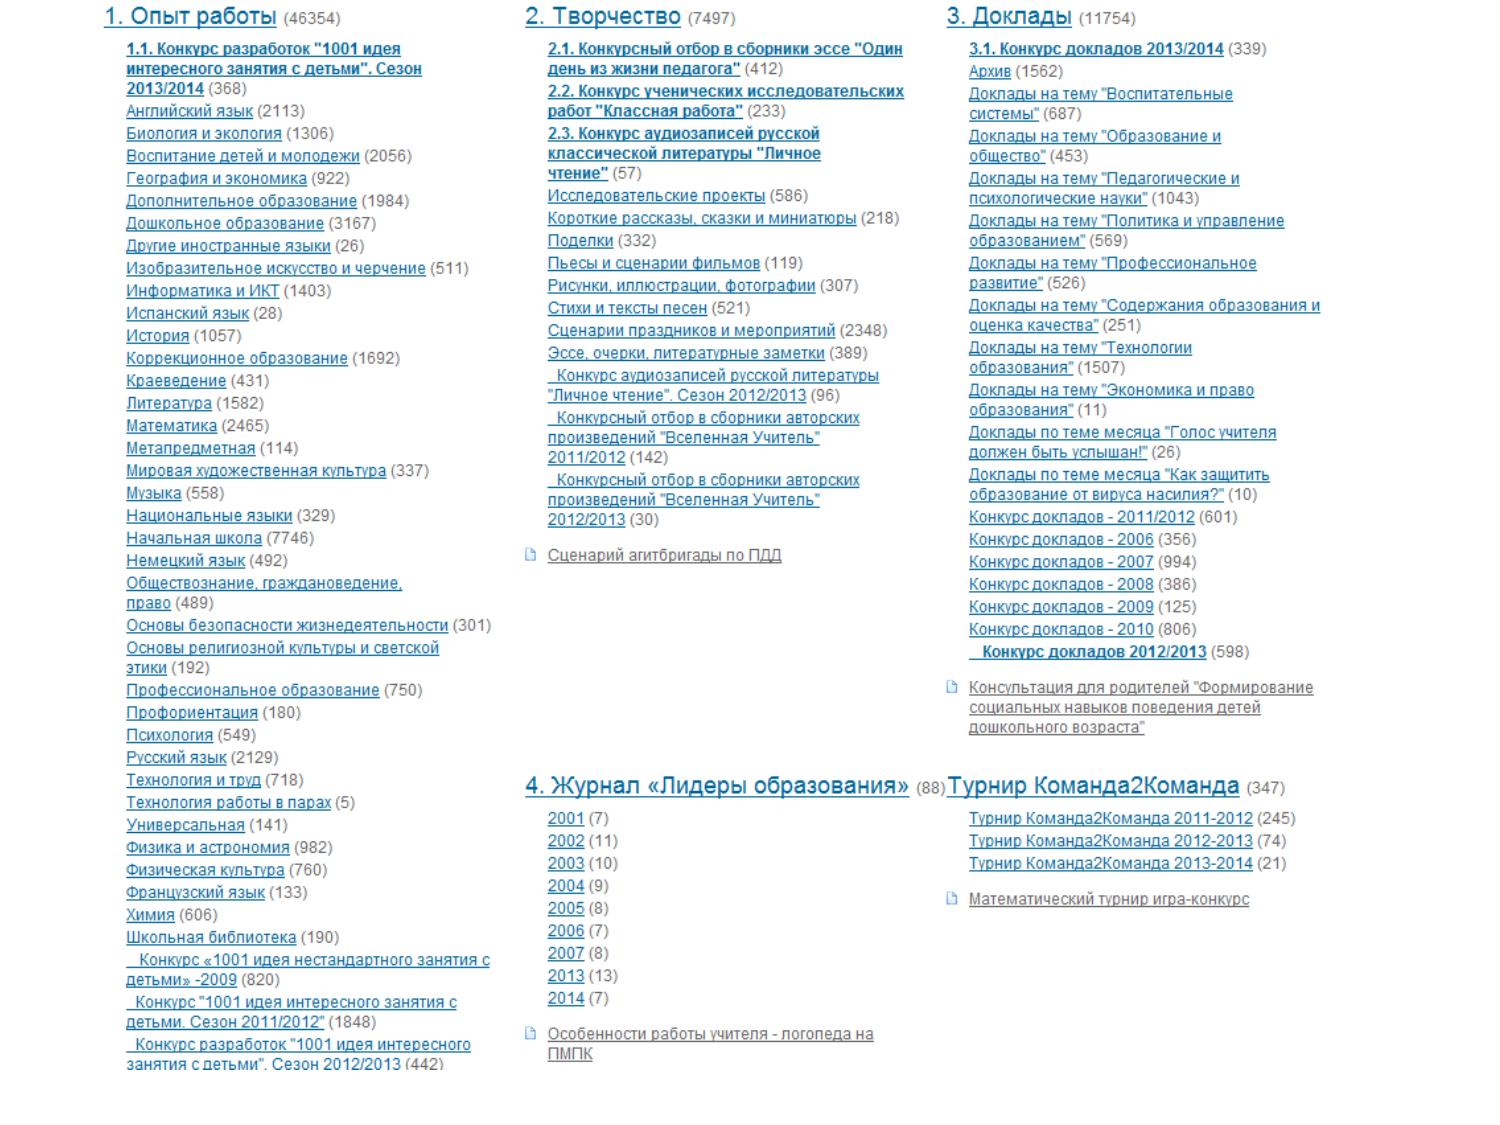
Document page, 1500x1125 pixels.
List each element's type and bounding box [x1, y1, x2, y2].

list [100, 0, 1384, 1070]
